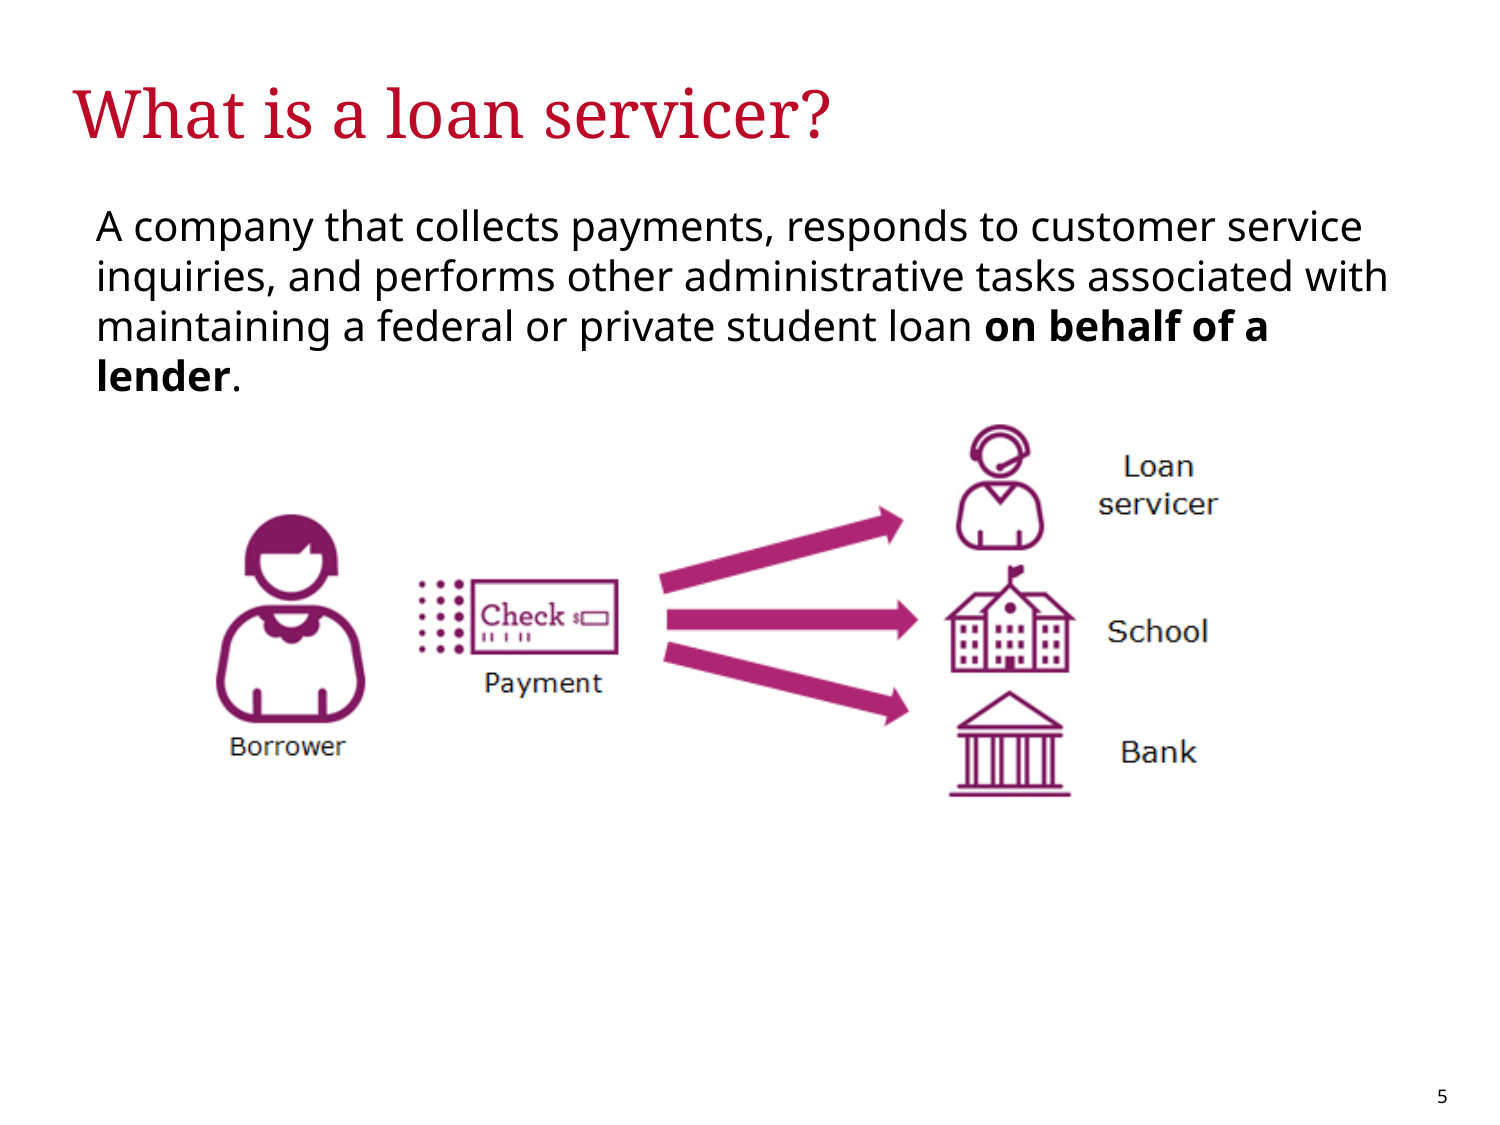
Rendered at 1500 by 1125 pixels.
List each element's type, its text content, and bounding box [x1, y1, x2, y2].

list A company that collects payments, responds to customer service inquiries, and performs other administrative tasks associated with maintaining a federal or private student loan on behalf of a lender. [95, 199, 1437, 403]
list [107, 414, 1260, 826]
title What is a loan servicer? [72, 68, 1423, 165]
